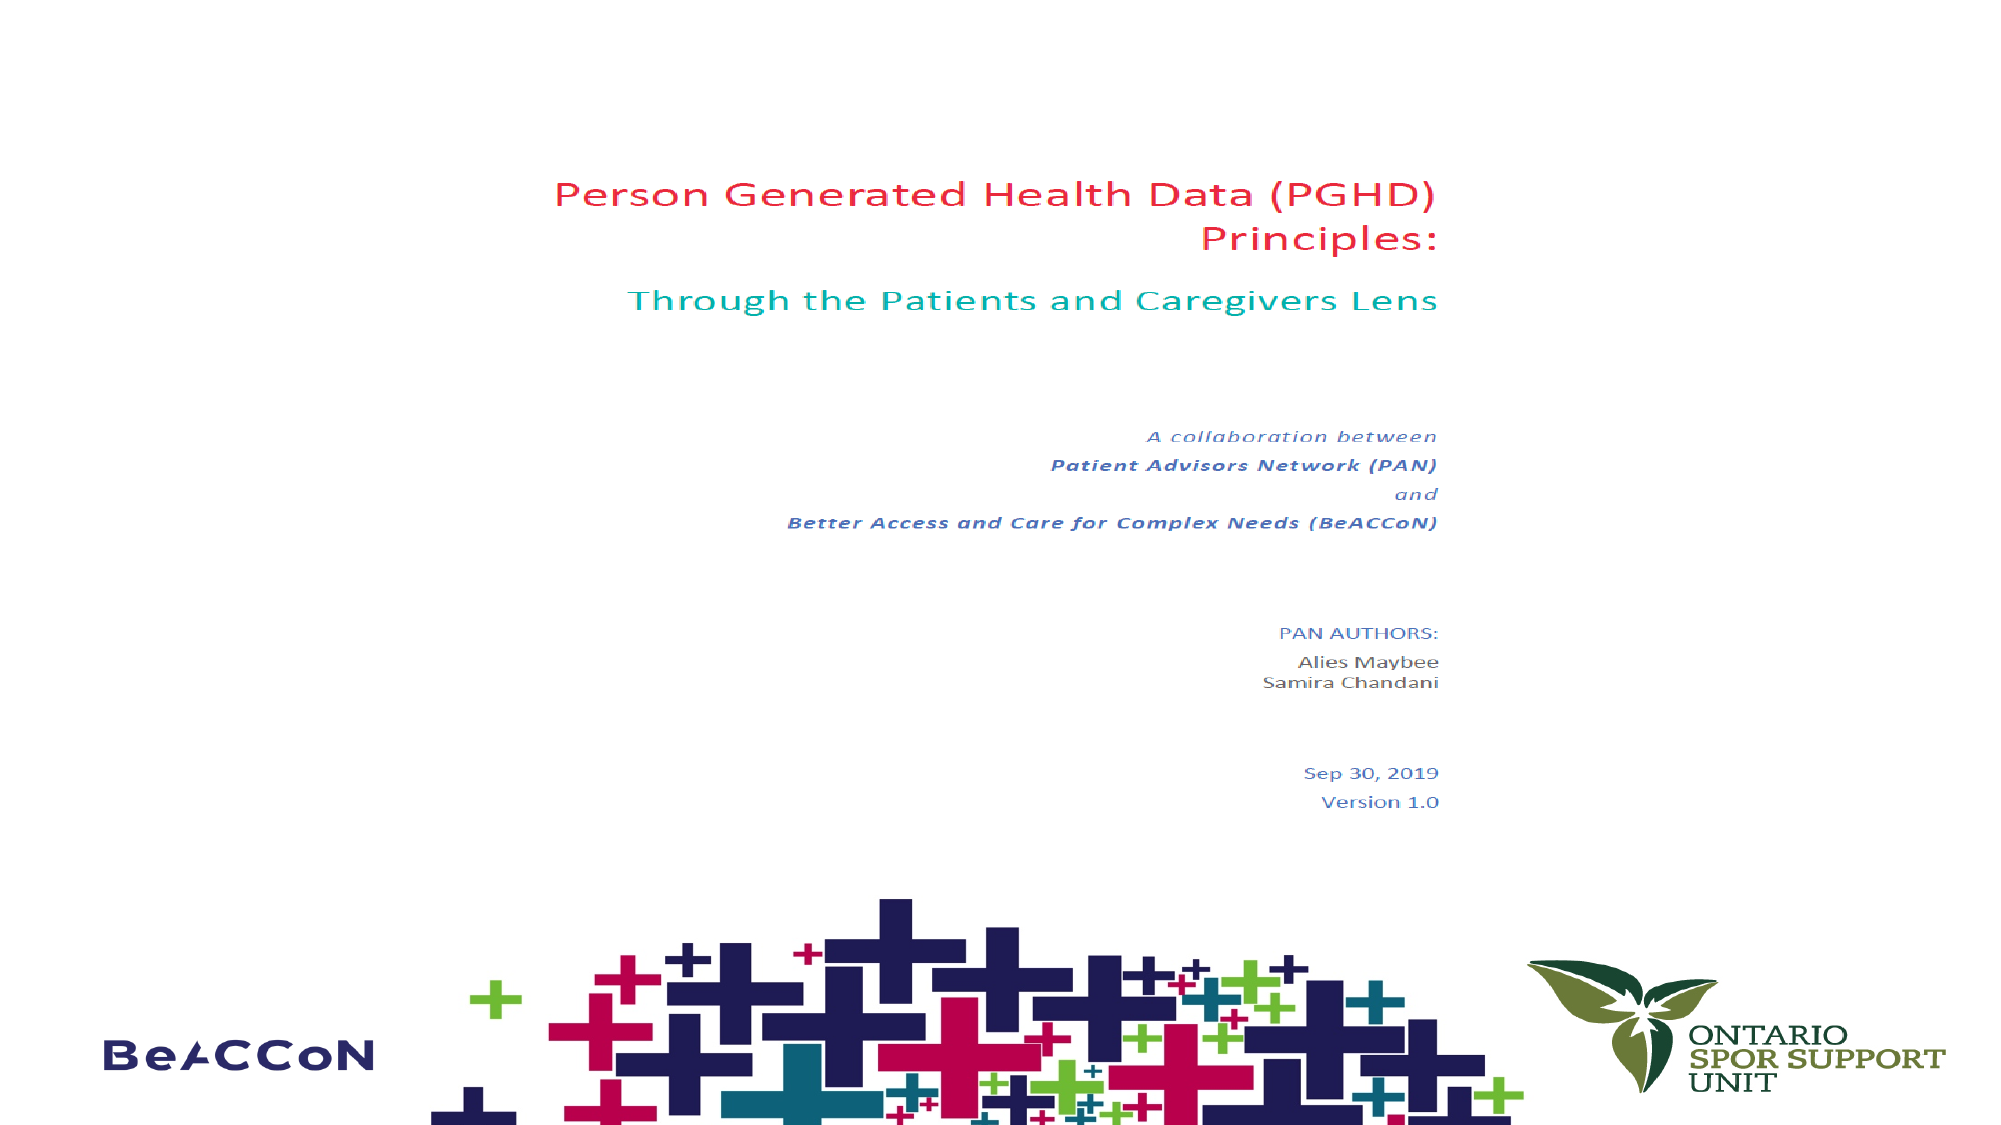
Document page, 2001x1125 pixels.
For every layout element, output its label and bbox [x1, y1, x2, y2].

picture [50, 64, 1950, 1125]
